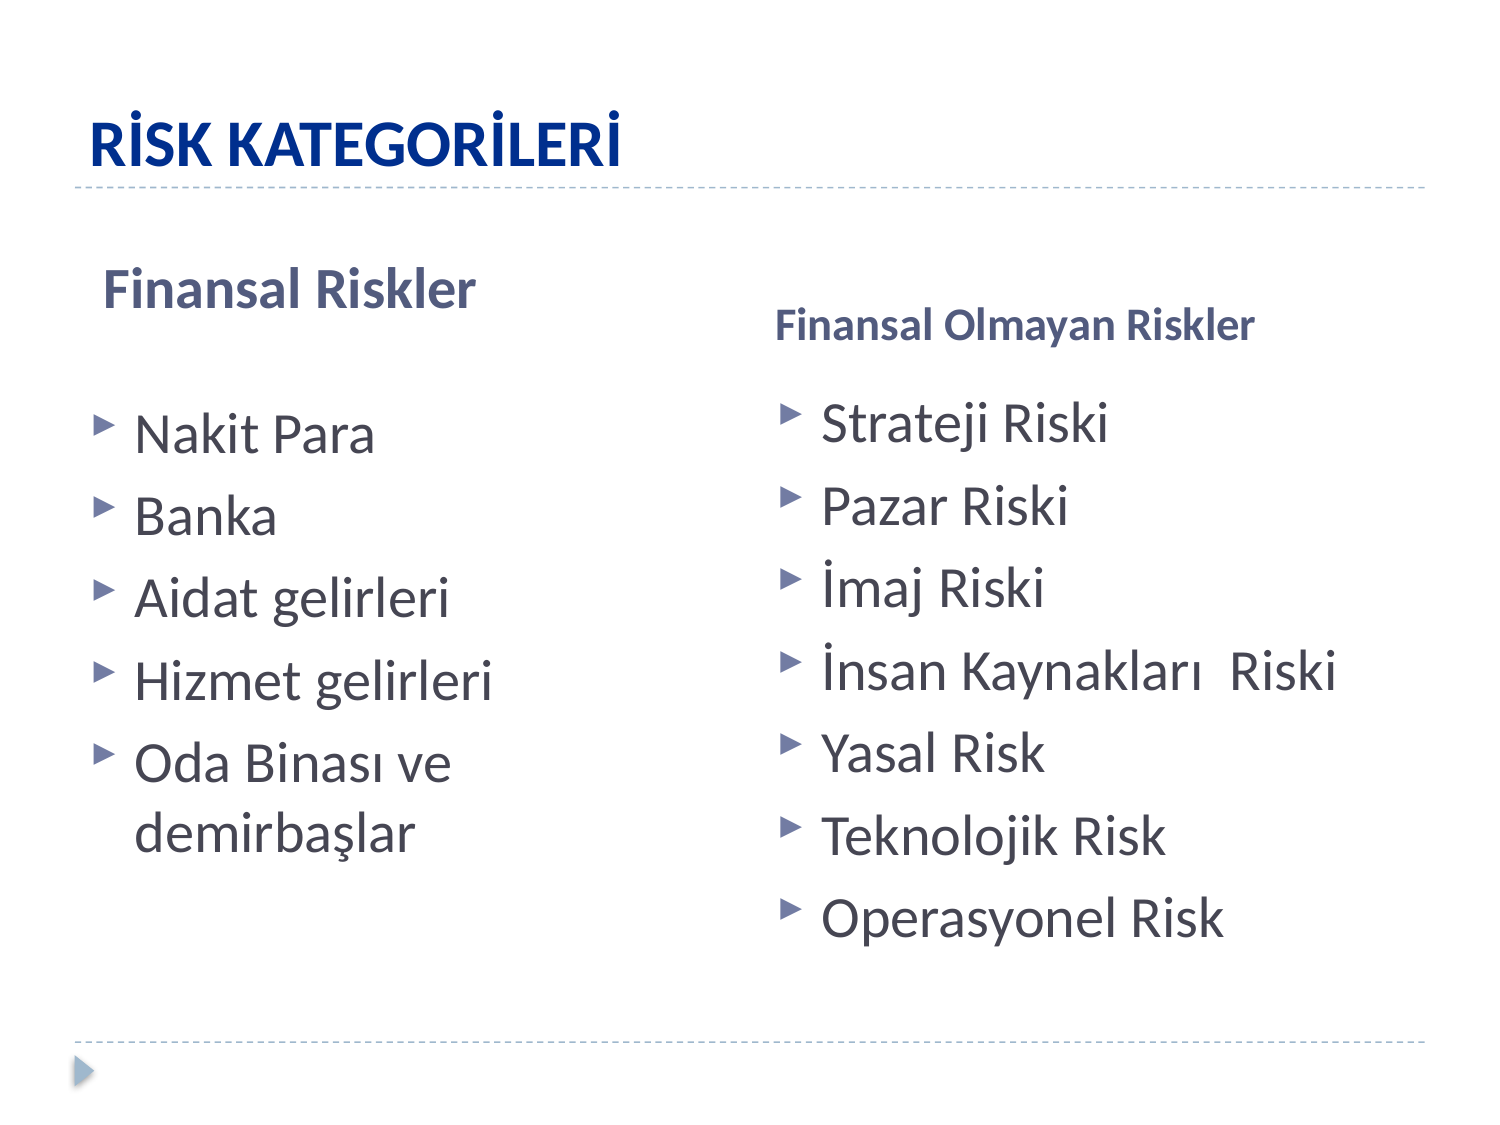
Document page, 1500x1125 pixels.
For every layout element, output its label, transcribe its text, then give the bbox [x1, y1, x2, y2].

list Finansal Riskler [88, 233, 561, 328]
list Strateji Riski Pazar Riski İmaj Riski İnsan Kaynakları Riski Yasal Risk Teknolojik Risk Operasyonel Risk [761, 376, 1425, 1025]
list Finansal Olmayan Riskler [760, 267, 1424, 362]
list Nakit Para Banka Aidat gelirleri Hizmet gelirleri Oda Binası ve demirbaşlar [75, 387, 738, 1036]
text_box RİSK KATEGORİLERİ [74, 24, 1425, 188]
